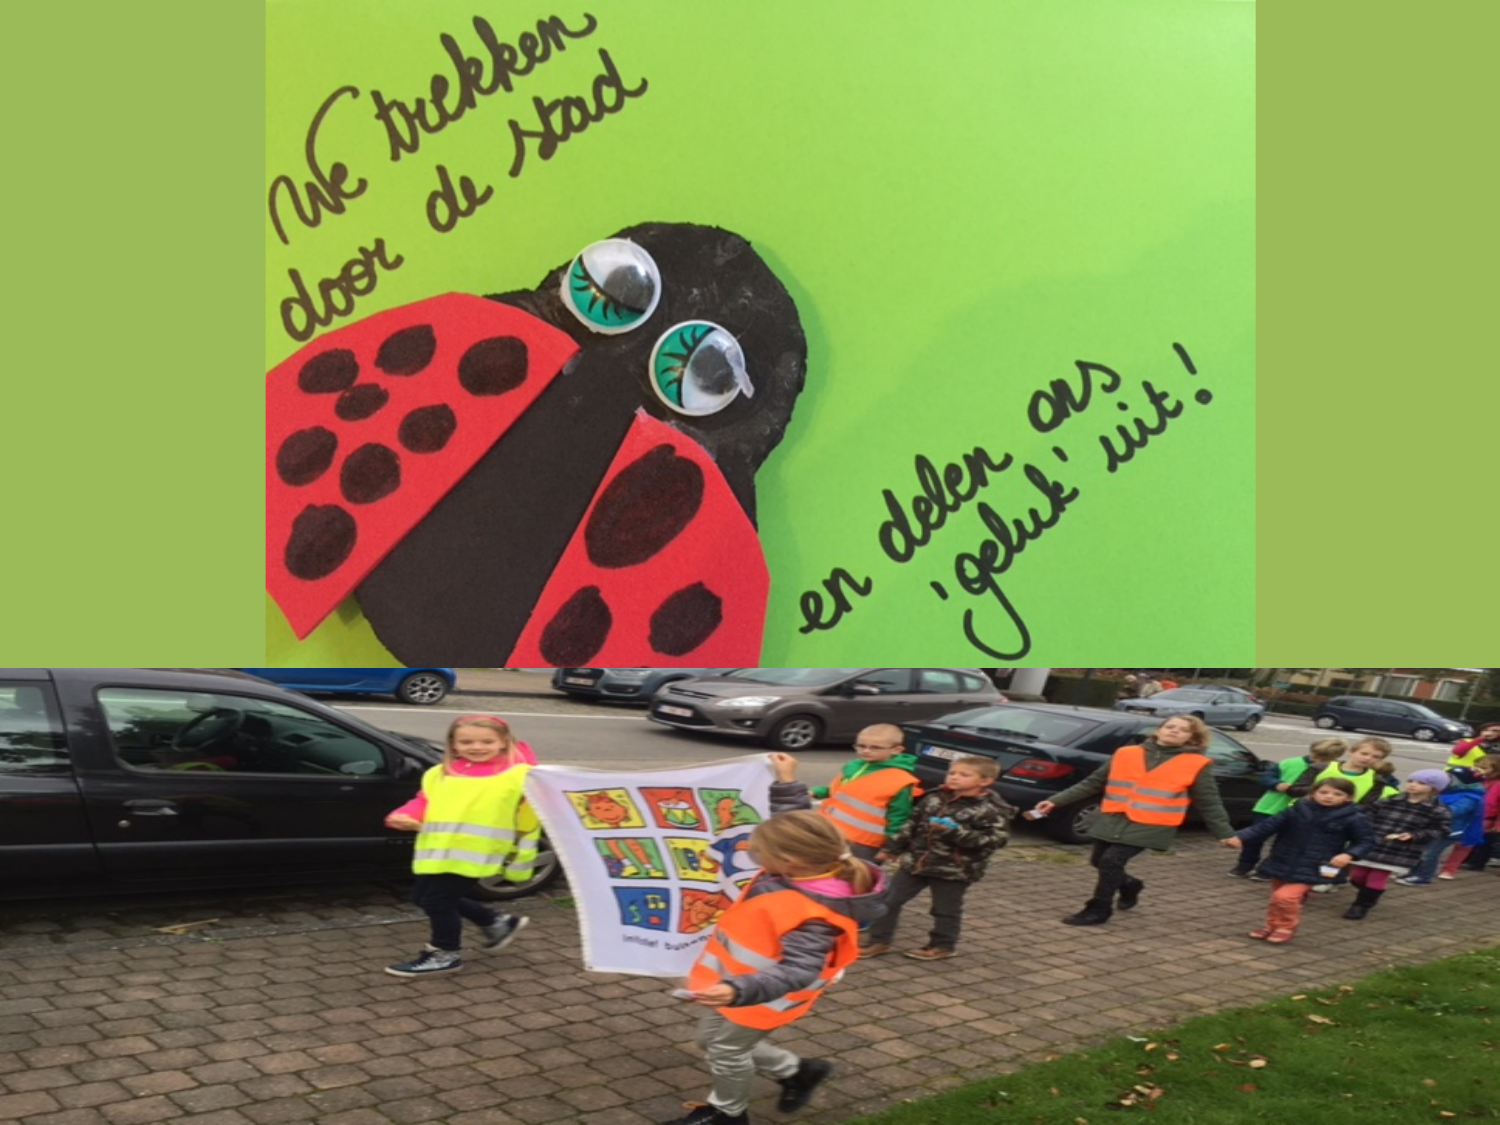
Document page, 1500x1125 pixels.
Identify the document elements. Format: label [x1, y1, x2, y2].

list [265, 0, 1256, 667]
picture [0, 668, 1500, 1125]
